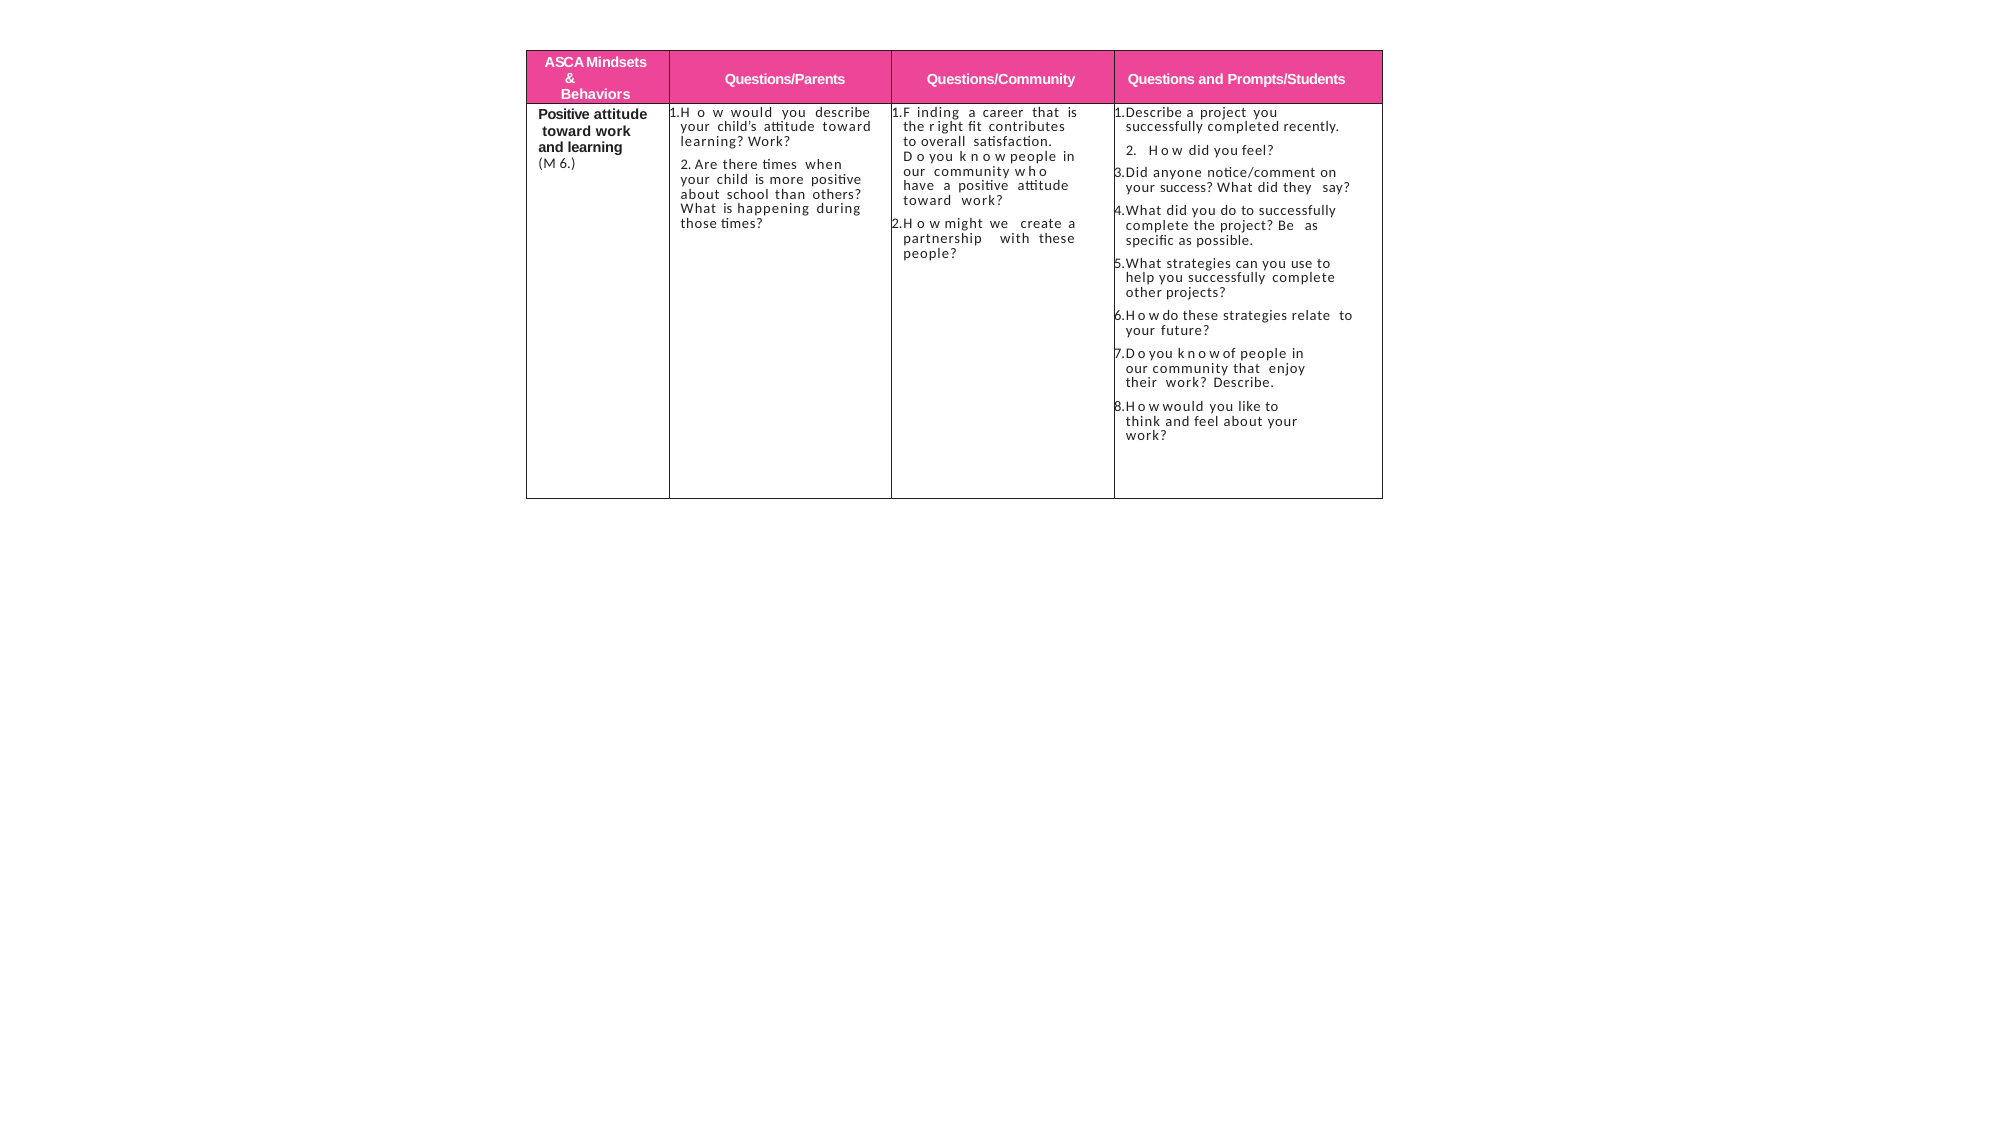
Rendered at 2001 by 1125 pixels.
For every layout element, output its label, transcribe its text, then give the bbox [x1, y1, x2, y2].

table_header Questions/Community [892, 51, 1114, 103]
table_header Questions and Prompts/Students [1115, 51, 1382, 103]
table_header ASCAMindsets & Behaviors [527, 51, 669, 103]
table_cell F inding a career that is the r ight fit contributes to overall satisfaction. D o you k n o w people in our community w h o have a positive attitude toward work? H o w might we create a partnership with these people? [892, 104, 1114, 498]
table_header Questions/Parents [670, 51, 891, 103]
table_cell Describe a project you successfully completed recently. H o w did you feel? Did anyone notice/comment on your success? What did they say? What did you do to successfully complete the project? Be as specific as possible. What strategies can you use to help you successfully complete other projects? H o w do these strategies relate to your future? D o you k n o w of people in our community that enjoy their work? Describe. H o w would you like to think and feel about your work? [1115, 104, 1382, 498]
table_cell Positive attitude toward work and learning (M 6.) [527, 104, 669, 498]
table_cell H o w would you describe your child’s attitude toward learning? Work? Are there times when your child is more positive about school than others? What is happening during those times? [670, 104, 891, 498]
